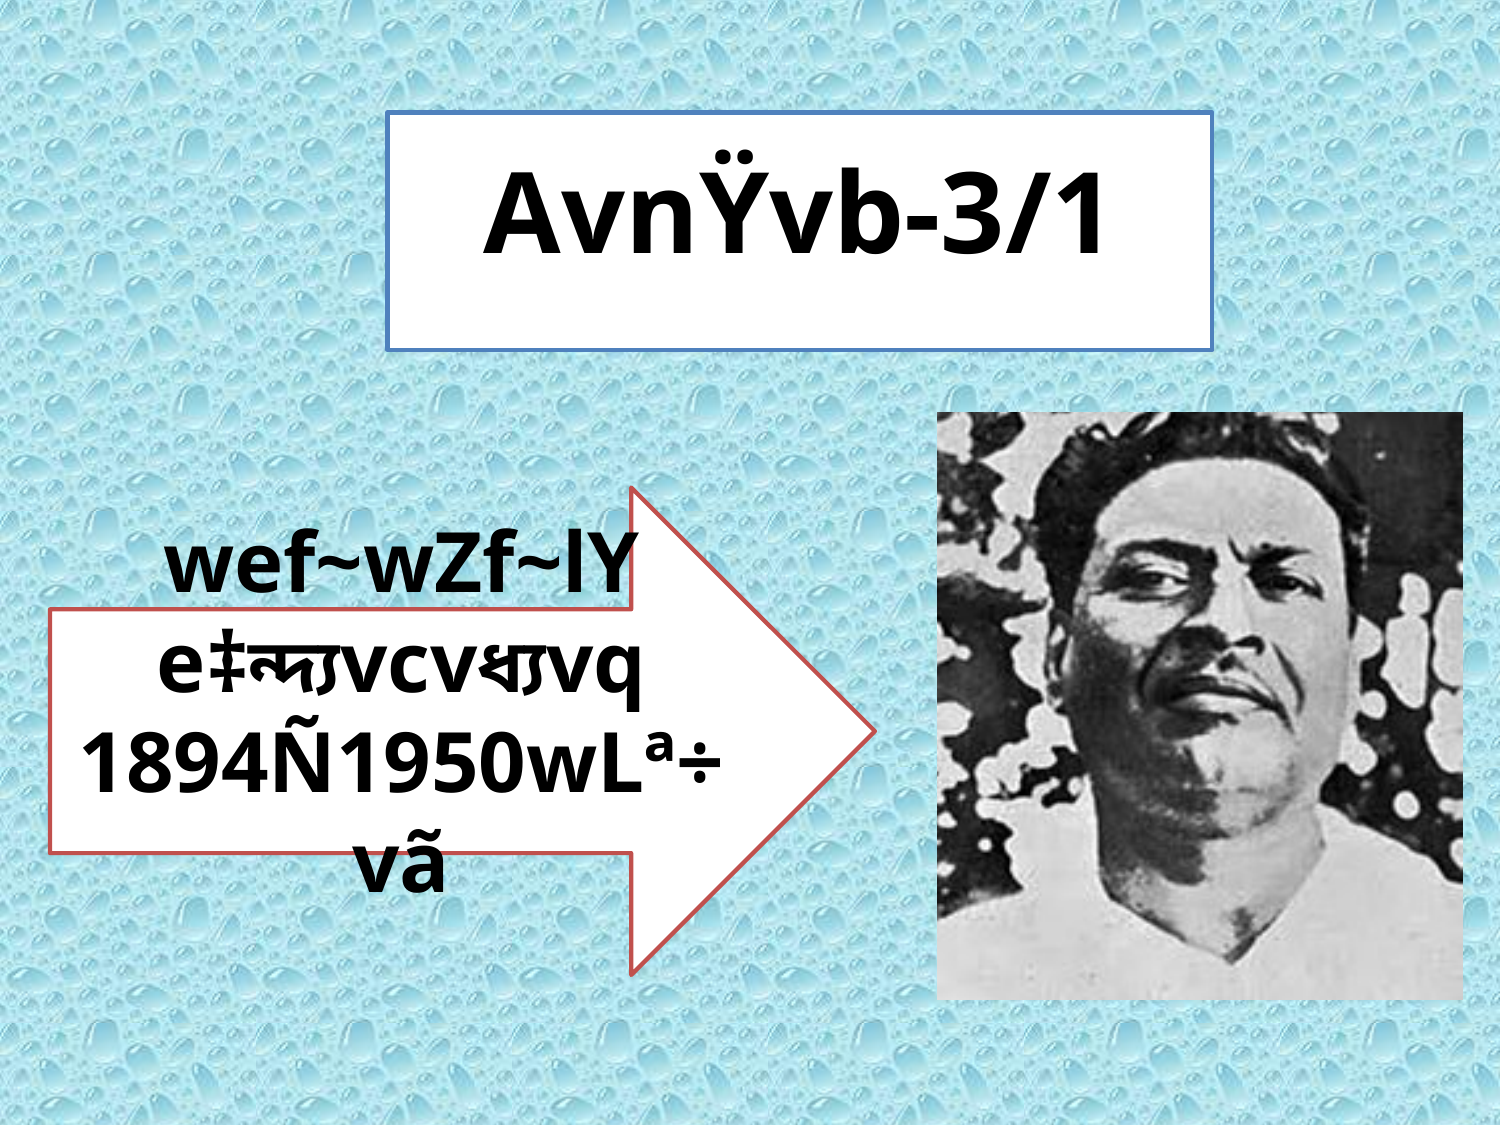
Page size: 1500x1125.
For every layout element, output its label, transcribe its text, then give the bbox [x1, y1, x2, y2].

text_box AvnŸvb-3/1 [385, 110, 1214, 352]
text_box wef~wZf~lY e‡ন্দ্যvcvধ্যvq 1894Ñ1950wLª÷vã [47, 485, 878, 977]
picture [0, 0, 1500, 1125]
